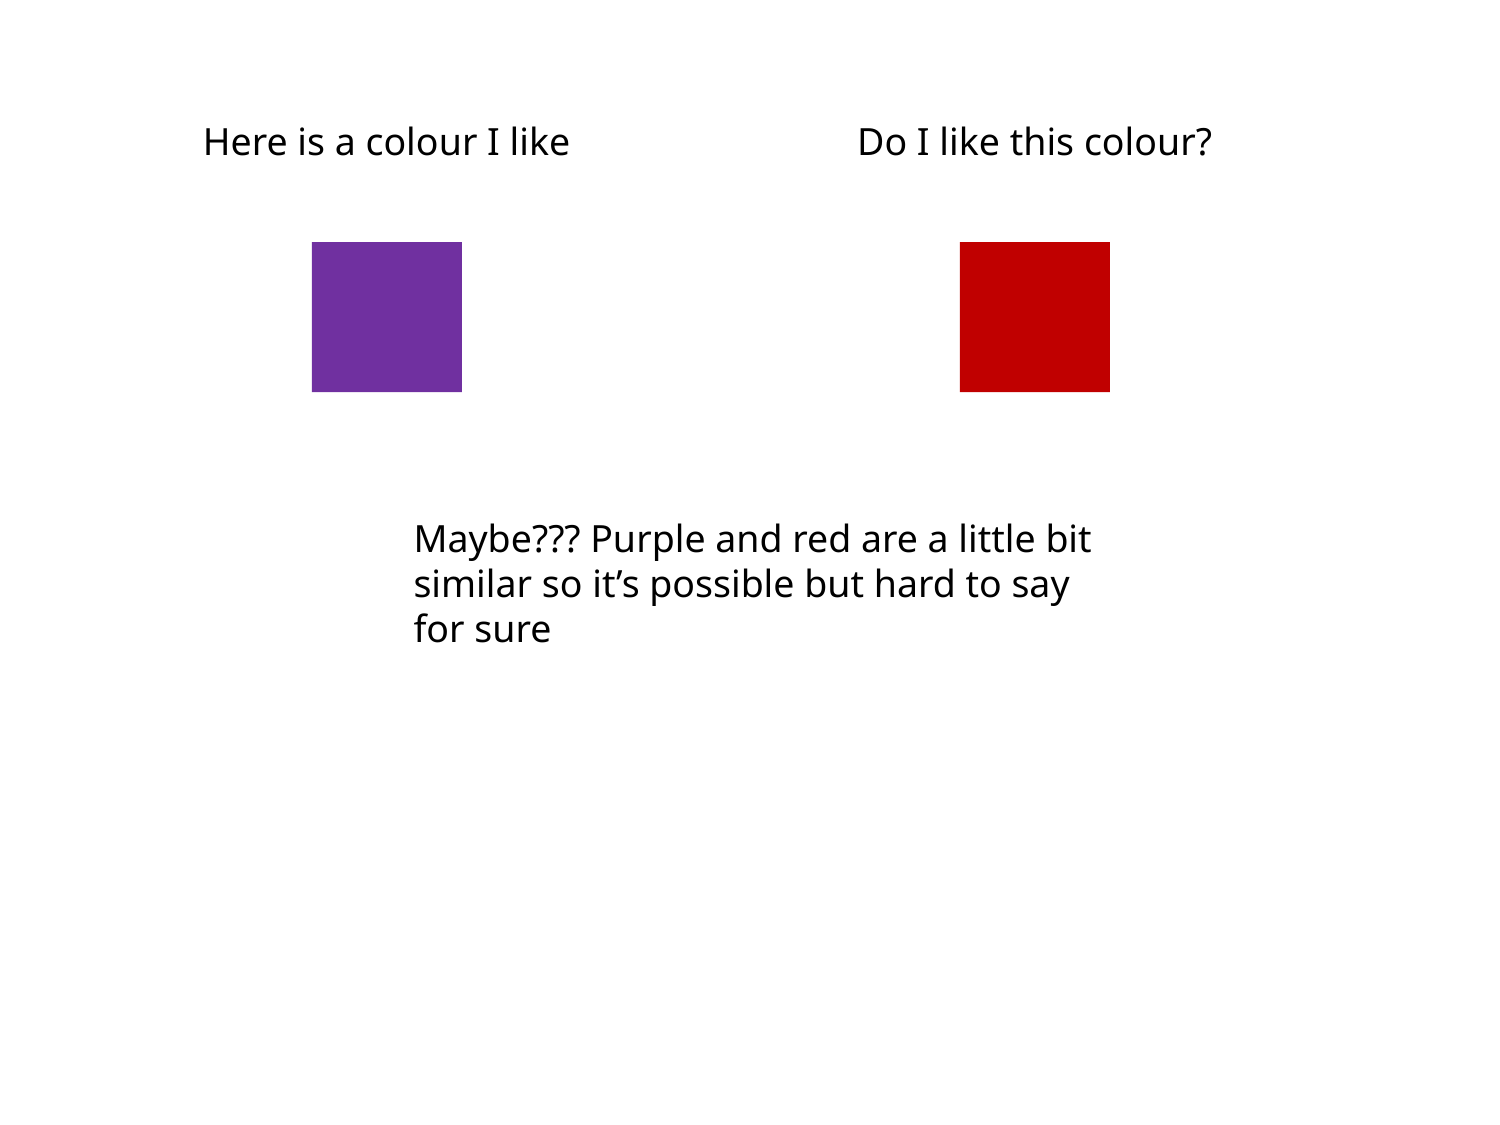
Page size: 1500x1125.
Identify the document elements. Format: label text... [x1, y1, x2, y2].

text_box [959, 241, 1111, 393]
text_box Maybe??? Purple and red are a little bit similar so it’s possible but hard to say for sure [398, 507, 1143, 658]
text_box Here is a colour I like [188, 110, 586, 171]
text_box [311, 241, 463, 393]
text_box Do I like this colour? [842, 110, 1228, 171]
